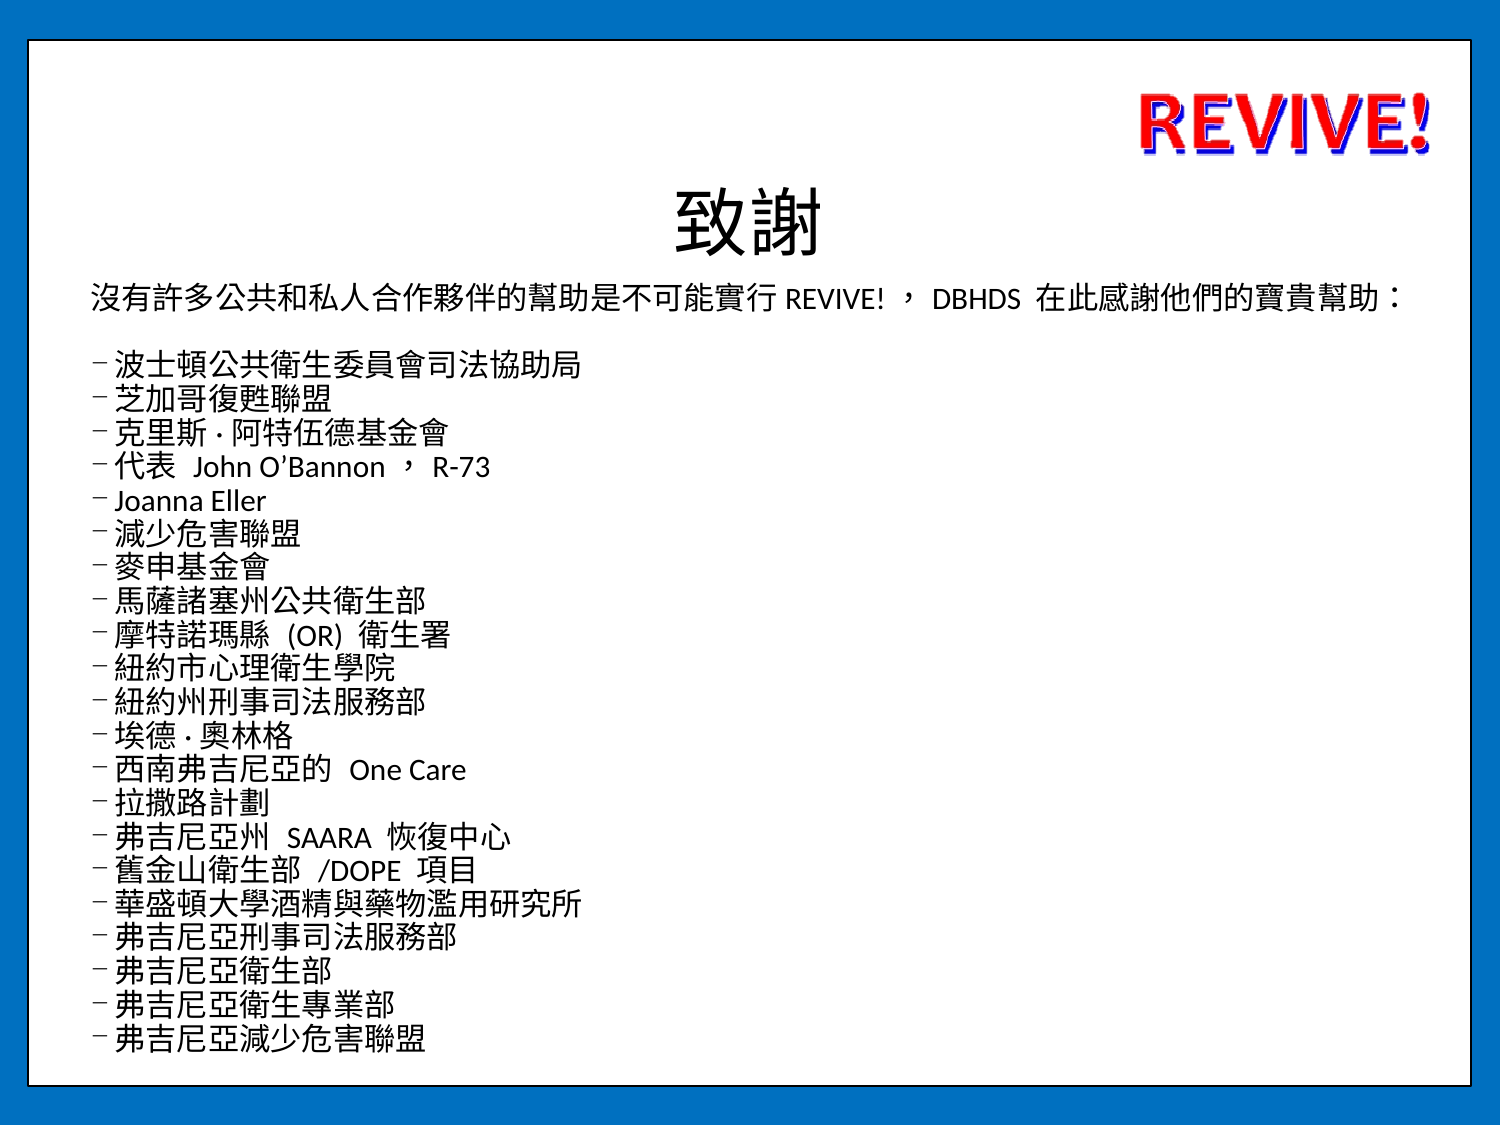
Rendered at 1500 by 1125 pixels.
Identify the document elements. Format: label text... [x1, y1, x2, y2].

picture [1124, 78, 1442, 168]
list 沒有許多公共和私人合作夥伴的幫助是不可能實行REVIVE!，DBHDS 在此感謝他們的寶貴幫助： 波士頓公共衛生委員會司法協助局 芝加哥復甦聯盟 克里斯·阿特伍德基金會 代表 John O’Bannon，R-73 Joanna Eller 減少危害聯盟 麥申基金會 馬薩諸塞州公共衛生部 摩特諾瑪縣 (OR) 衛生署 紐約市心理衛生學院 紐約州刑事司法服務部 埃德·奧林格 西南弗吉尼亞的 One Care 拉撒路計劃 弗吉尼亞州 SAARA 恢復中心 舊金山衛生部 /DOPE 項目 華盛頓大學酒精與藥物濫用研究所 弗吉尼亞刑事司法服務部 弗吉尼亞衛生部 弗吉尼亞衛生專業部 弗吉尼亞減少危害聯盟 [75, 275, 1425, 1088]
title 致謝 [140, 99, 1356, 275]
